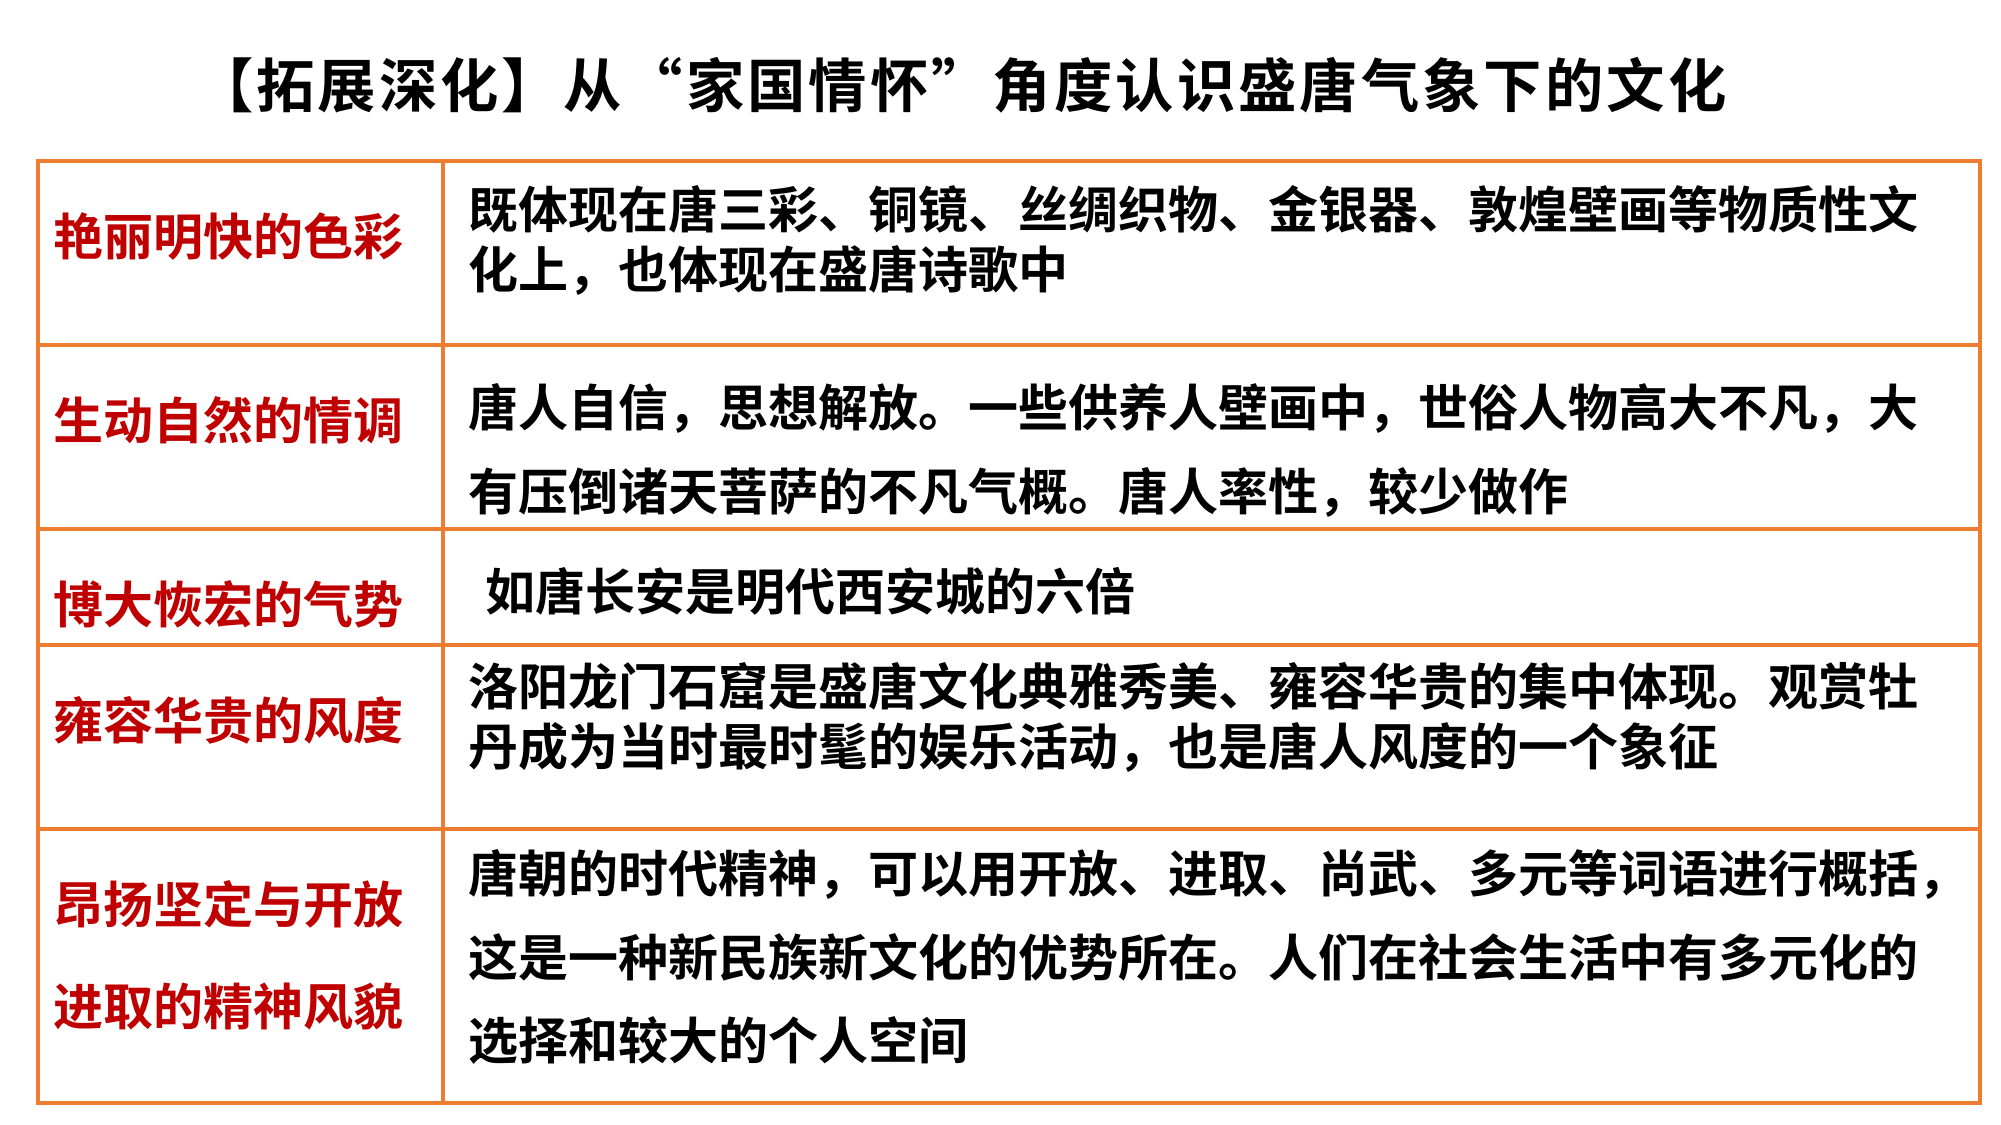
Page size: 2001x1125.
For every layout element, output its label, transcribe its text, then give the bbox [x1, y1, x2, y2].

table_header [445, 163, 1978, 343]
text_box 既体现在唐三彩、铜镜、丝绸织物、金银器、敦煌壁画等物质性文化上，也体现在盛唐诗歌中 [453, 170, 1980, 306]
table_cell 生动自然的情调 [40, 347, 441, 527]
table_cell [445, 647, 1978, 827]
table_cell 昂扬坚定与开放进取的精神风貌 [40, 831, 441, 1101]
text_box 【拓展深化】从“家国情怀”角度认识盛唐气象下的文化特征 [180, 42, 1755, 133]
text_box 唐朝的时代精神，可以用开放、进取、尚武、多元等词语进行概括，这是一种新民族新文化的优势所在。人们在社会生活中有多元化的选择和较大的个人空间 [453, 810, 1981, 1078]
table_cell [445, 831, 1978, 1101]
text_box 如唐长安是明代西安城的六倍 [470, 529, 1151, 628]
text_box 洛阳龙门石窟是盛唐文化典雅秀美、雍容华贵的集中体现。观赏牡丹成为当时最时髦的娱乐活动，也是唐人风度的一个象征 [453, 647, 1980, 783]
table_cell [445, 347, 453, 527]
table_cell 博大恢宏的气势 [40, 531, 441, 643]
table_cell 雍容华贵的风度 [40, 647, 441, 827]
table_cell [445, 531, 1978, 643]
table_header 艳丽明快的色彩 [40, 163, 441, 343]
text_box 唐人自信，思想解放。一些供养人壁画中，世俗人物高大不凡，大有压倒诸天菩萨的不凡气概。唐人率性，较少做作 [453, 344, 1980, 528]
